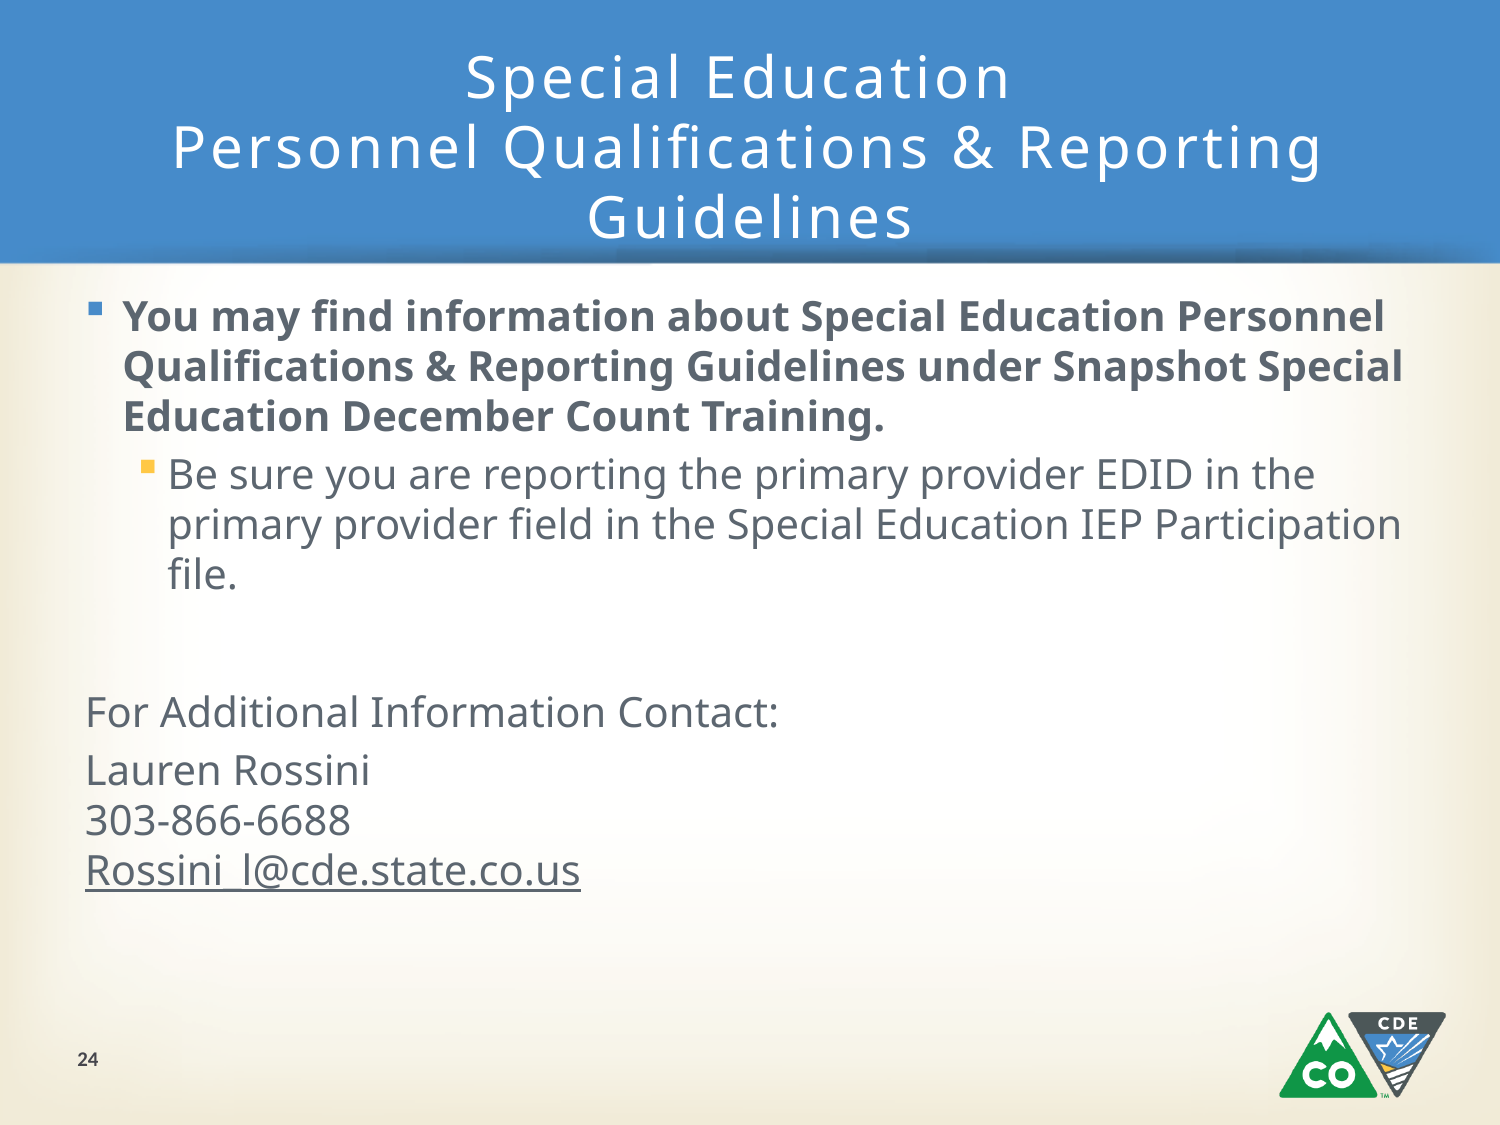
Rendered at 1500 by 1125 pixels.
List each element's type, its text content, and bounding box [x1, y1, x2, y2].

footer 24 [62, 1027, 538, 1088]
picture [0, 0, 1500, 1125]
title Special Education Personnel Qualifications & Reporting Guidelines [62, 58, 1438, 232]
list You may find information about Special Education Personnel Qualifications & Reporting Guidelines under Snapshot Special Education December Count Training. Be sure you are reporting the primary provider EDID in the primary provider field in the Special Education IEP Participation file. For Additional Information Contact: Lauren Rossini 303-866-6688 Rossini_l@cde.state.co.us [62, 281, 1442, 1005]
